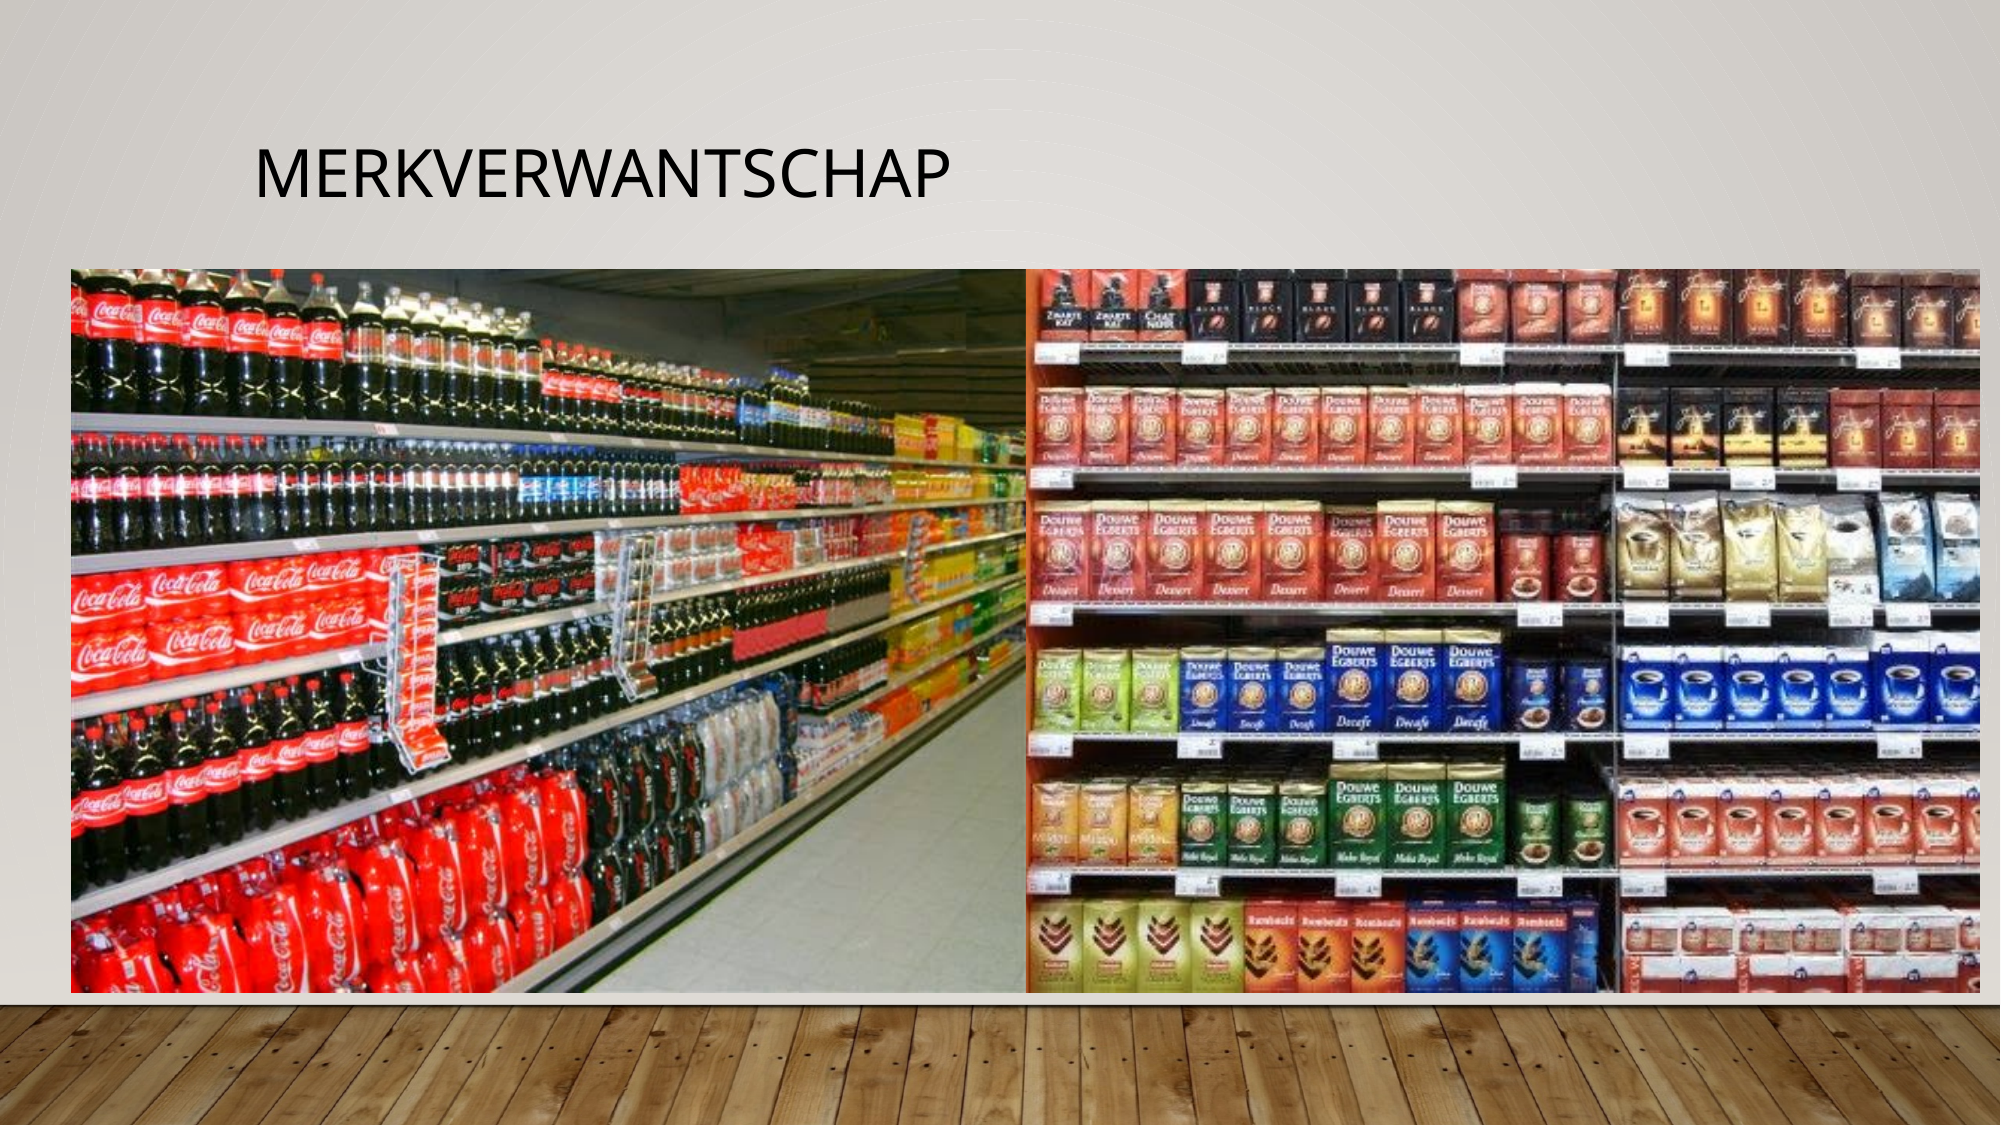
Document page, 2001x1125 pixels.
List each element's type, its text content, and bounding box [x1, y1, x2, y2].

title Merkverwantschap [238, 131, 1814, 269]
picture [71, 269, 1025, 994]
picture [0, 1005, 2000, 1125]
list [1025, 269, 1981, 994]
